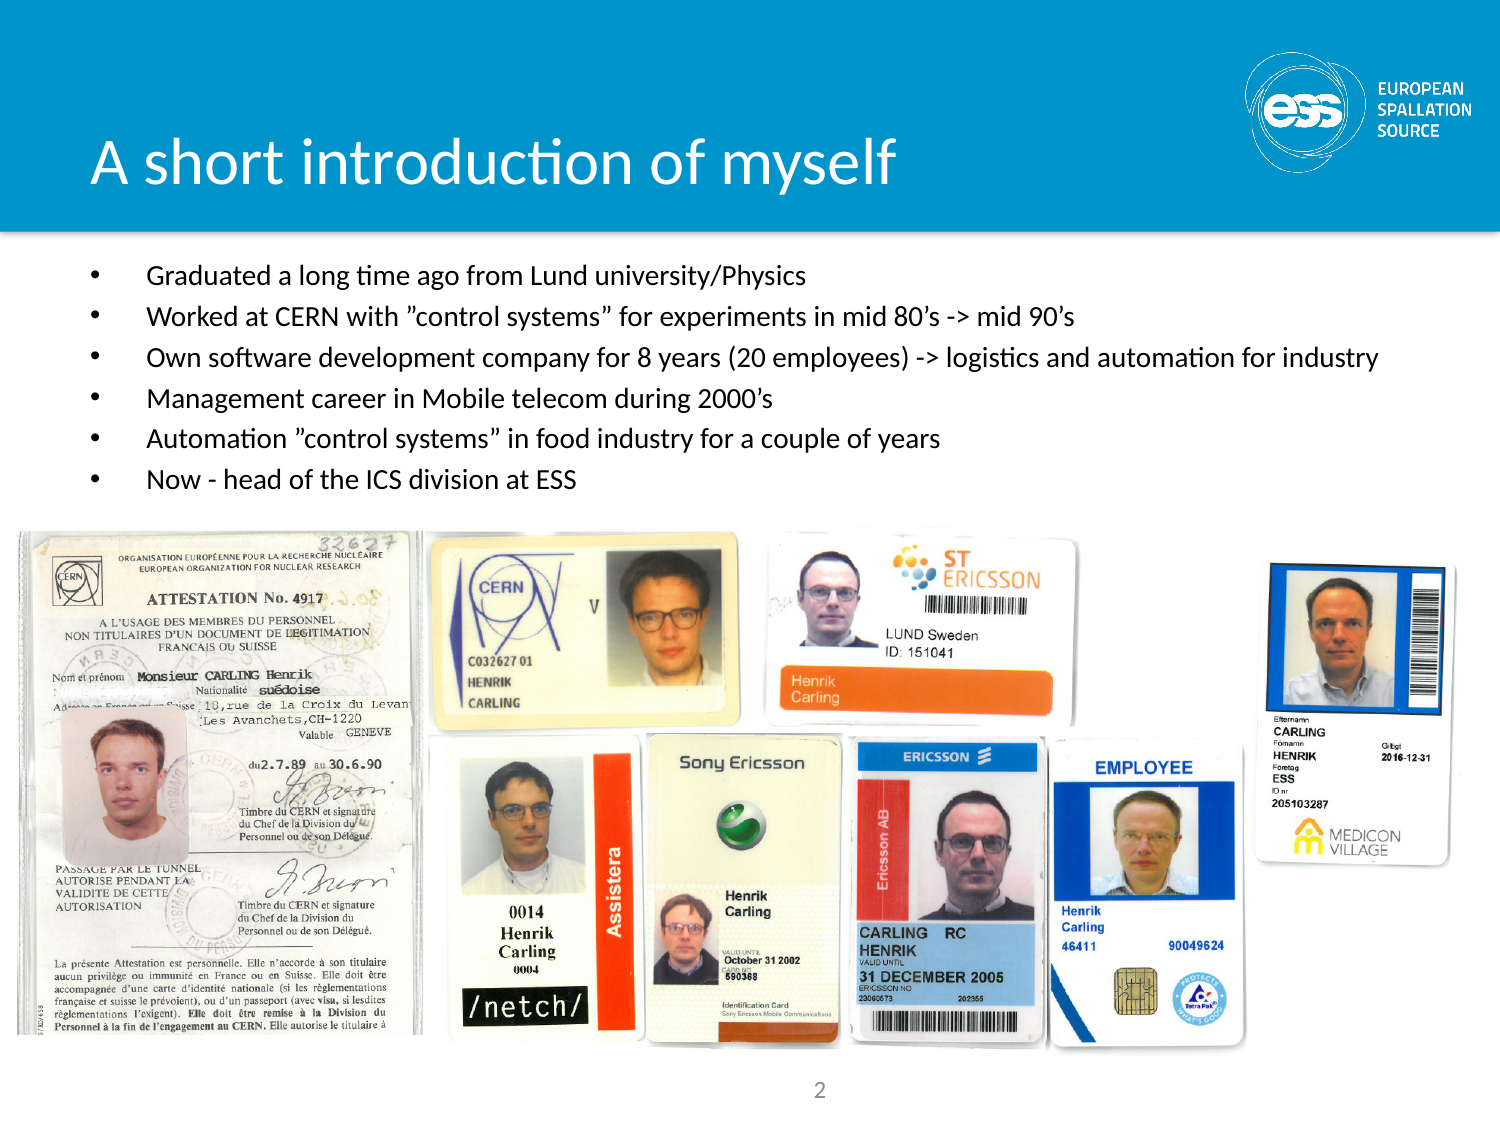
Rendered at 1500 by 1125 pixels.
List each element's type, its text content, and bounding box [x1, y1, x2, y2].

picture [1423, 83, 1430, 94]
picture [1454, 83, 1458, 94]
picture [1443, 86, 1450, 93]
picture [14, 516, 1473, 1062]
picture [1409, 104, 1415, 115]
picture [1436, 104, 1444, 115]
picture [1389, 104, 1393, 115]
picture [1400, 83, 1407, 94]
list Graduated a long time ago from Lund university/Physics Worked at CERN with ”control systems” for experiments in mid 80’s -> mid 90’s Own software development company for 8 years (20 employees) -> logistics and automation for industry Management career in Mobile telecom during 2000’s Automation ”control systems” in food industry for a couple of years Now - head of the ICS division at ESS [75, 249, 1425, 515]
picture [1432, 125, 1438, 136]
picture [1418, 104, 1423, 115]
picture [1379, 83, 1385, 94]
picture [1264, 94, 1342, 127]
picture [1422, 125, 1428, 134]
slide_number 2 [755, 1071, 885, 1119]
title A short introduction of myself [75, 82, 1247, 233]
picture [1398, 109, 1406, 115]
